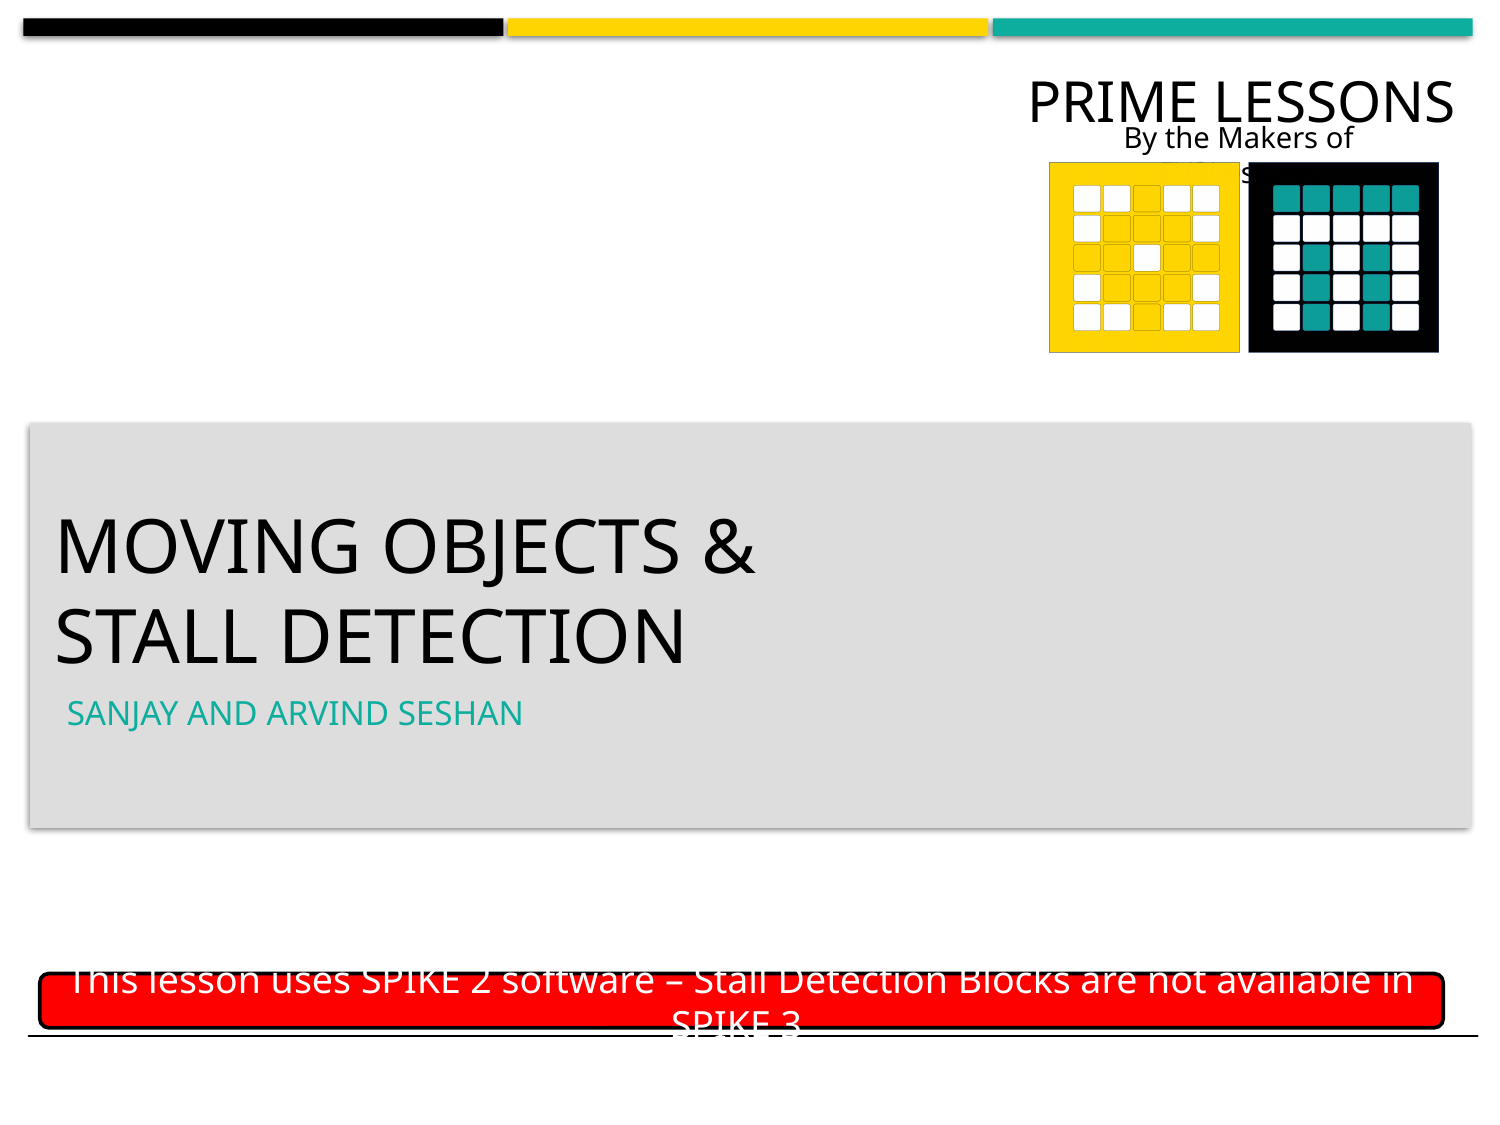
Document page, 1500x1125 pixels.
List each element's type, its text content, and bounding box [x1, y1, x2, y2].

picture [1049, 162, 1240, 353]
text_box This lesson uses SPIKE 2 software – Stall Detection Blocks are not available in SPIKE 3 [37, 971, 1446, 1030]
subtitle Sanjay and Arvind Seshan [51, 685, 994, 782]
title moving objects & Stall Detection [39, 439, 994, 686]
picture [1248, 162, 1439, 353]
